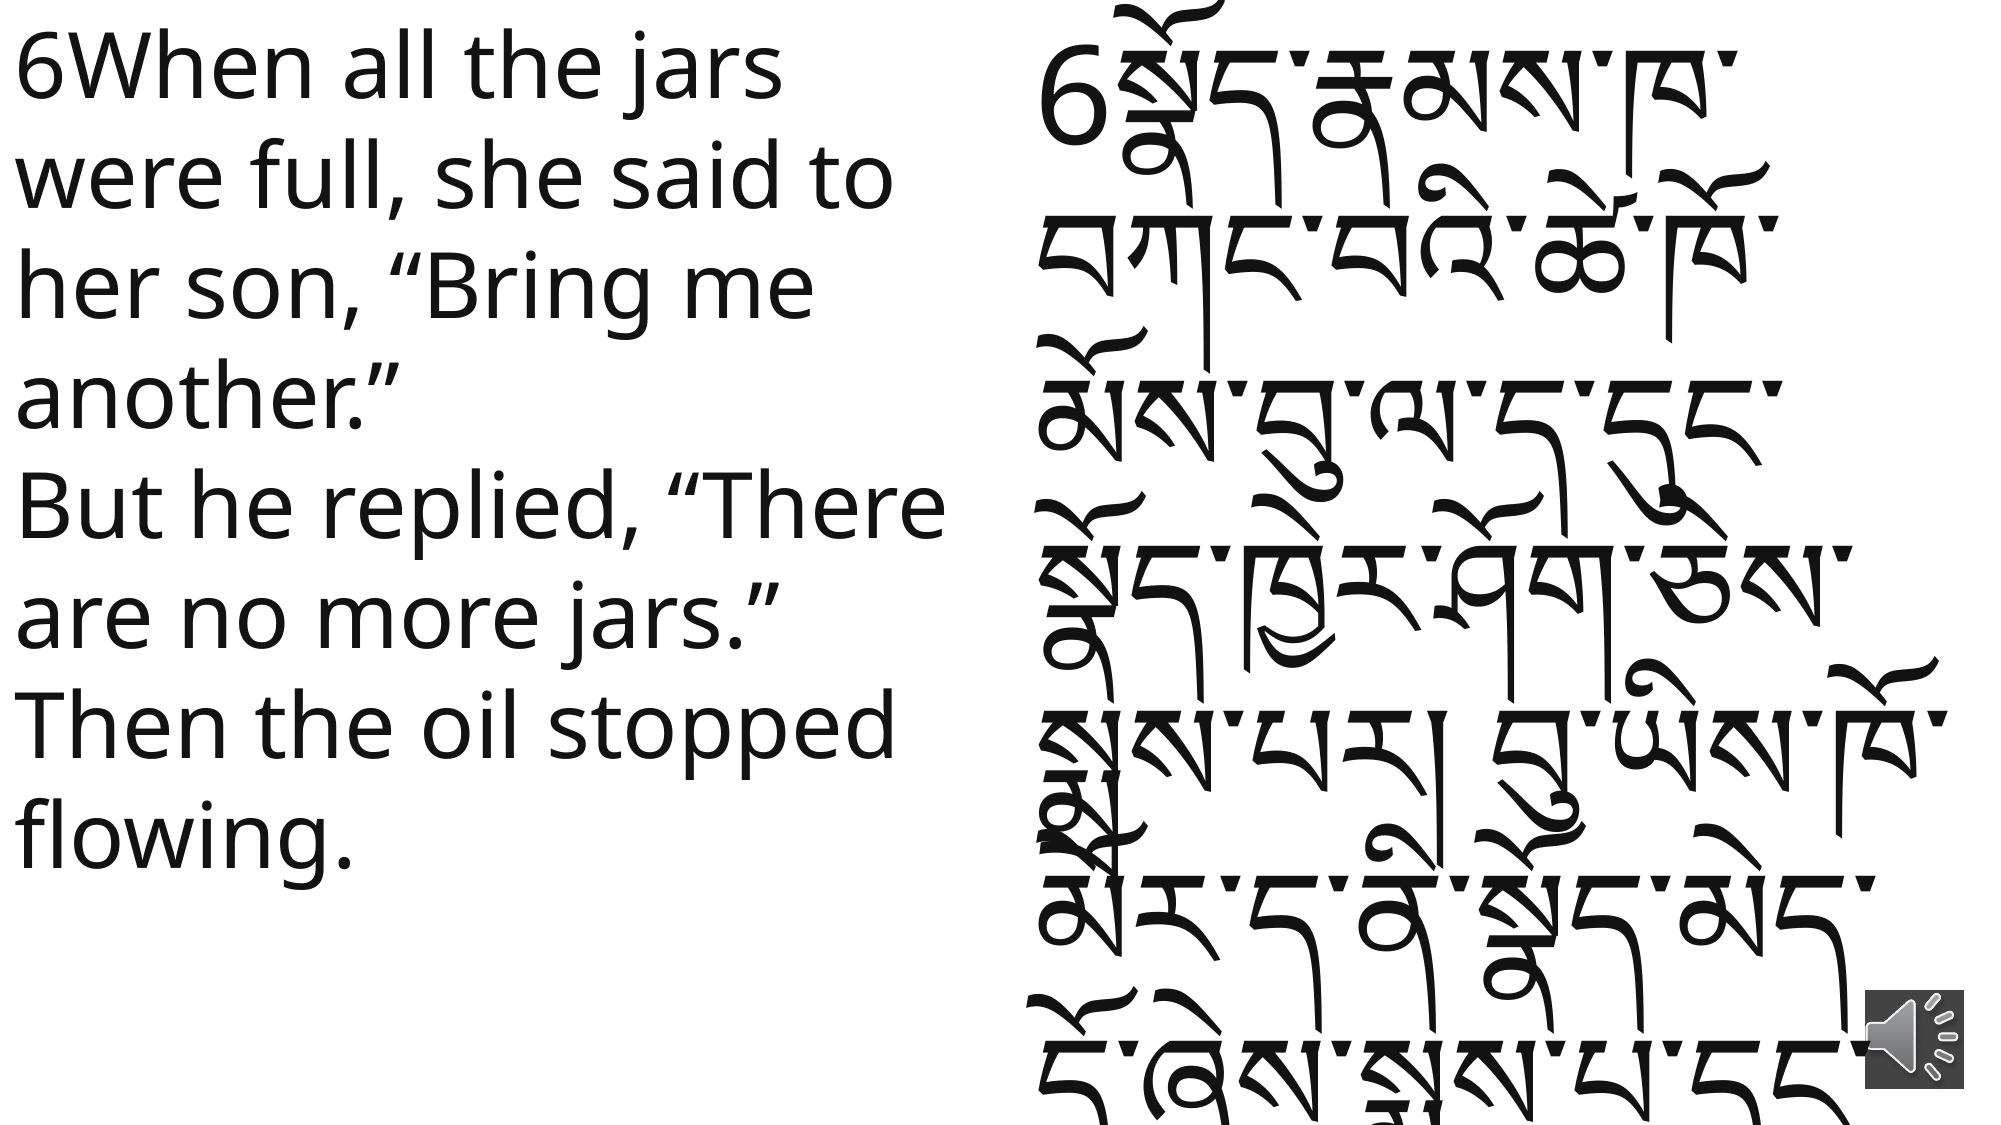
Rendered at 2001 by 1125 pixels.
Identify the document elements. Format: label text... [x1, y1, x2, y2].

text_box 6སྣོད་རྣམས་ཁ་བཀང་བའི་ཚེ་ཁོ་མོས་བུ་ལ་ད་དུང་སྣོད་ཁྱེར་ཤོག་ཅེས་སྨྲས་པར། བུ་ཡིས་ཁོ་མོར་ད་ནི་སྣོད་མེད་དོ་ཞེས་སྨྲས་པ་དང་སྣུམ་ཡང་ཆད་པར་གྱུར་ཏོ། ། [1019, 0, 2000, 1125]
picture [1864, 989, 1965, 1090]
text_box 6When all the jars were full, she said to her son, “Bring me another.” But he replied, “There are no more jars.” Then the oil stopped flowing. [0, 0, 981, 1125]
